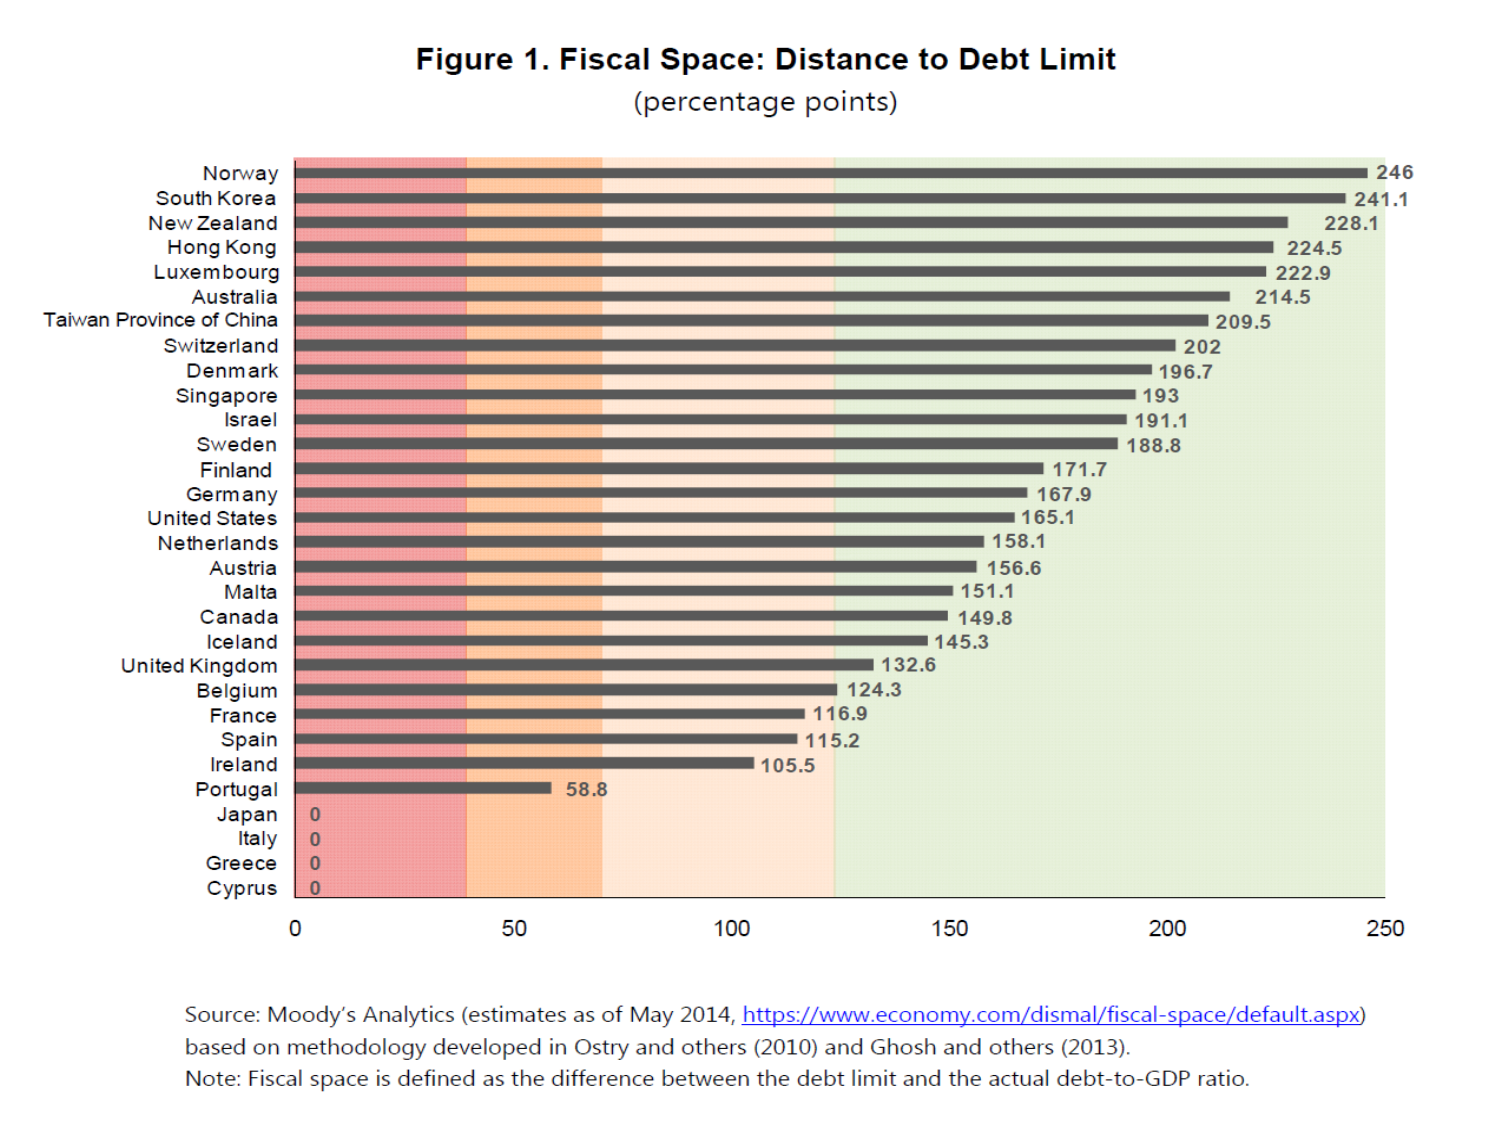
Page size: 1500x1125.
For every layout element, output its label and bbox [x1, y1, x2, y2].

list [0, 24, 1476, 1101]
